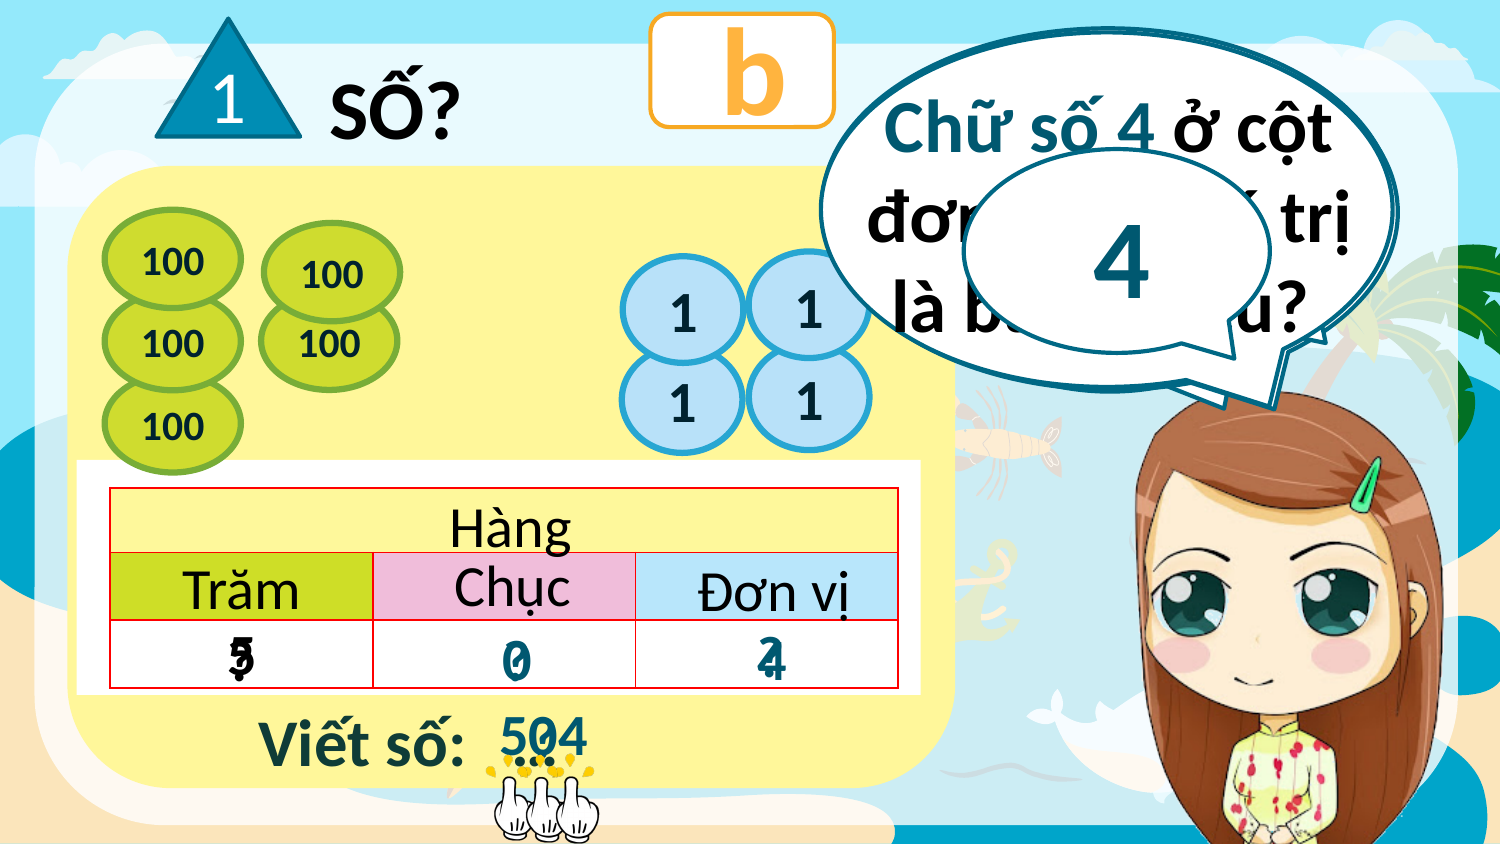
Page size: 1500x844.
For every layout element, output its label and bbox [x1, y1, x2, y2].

picture [1235, 392, 1269, 403]
text_box [963, 148, 1275, 354]
text_box [516, 41, 814, 164]
text_box [42, 30, 151, 80]
text_box [650, 0, 846, 151]
text_box [45, 481, 970, 632]
picture [914, 284, 1500, 844]
picture [1192, 392, 1223, 404]
text_box [32, 42, 151, 212]
picture [465, 751, 620, 844]
text_box [625, 798, 909, 844]
text_box [1403, 149, 1500, 283]
text_box [1397, 30, 1469, 61]
text_box [1403, 65, 1458, 148]
text_box [156, 18, 512, 164]
text_box [0, 213, 460, 844]
text_box [621, 251, 870, 454]
text_box [67, 641, 909, 789]
text_box [104, 209, 401, 473]
text_box [820, 32, 1394, 388]
text_box [67, 165, 909, 480]
